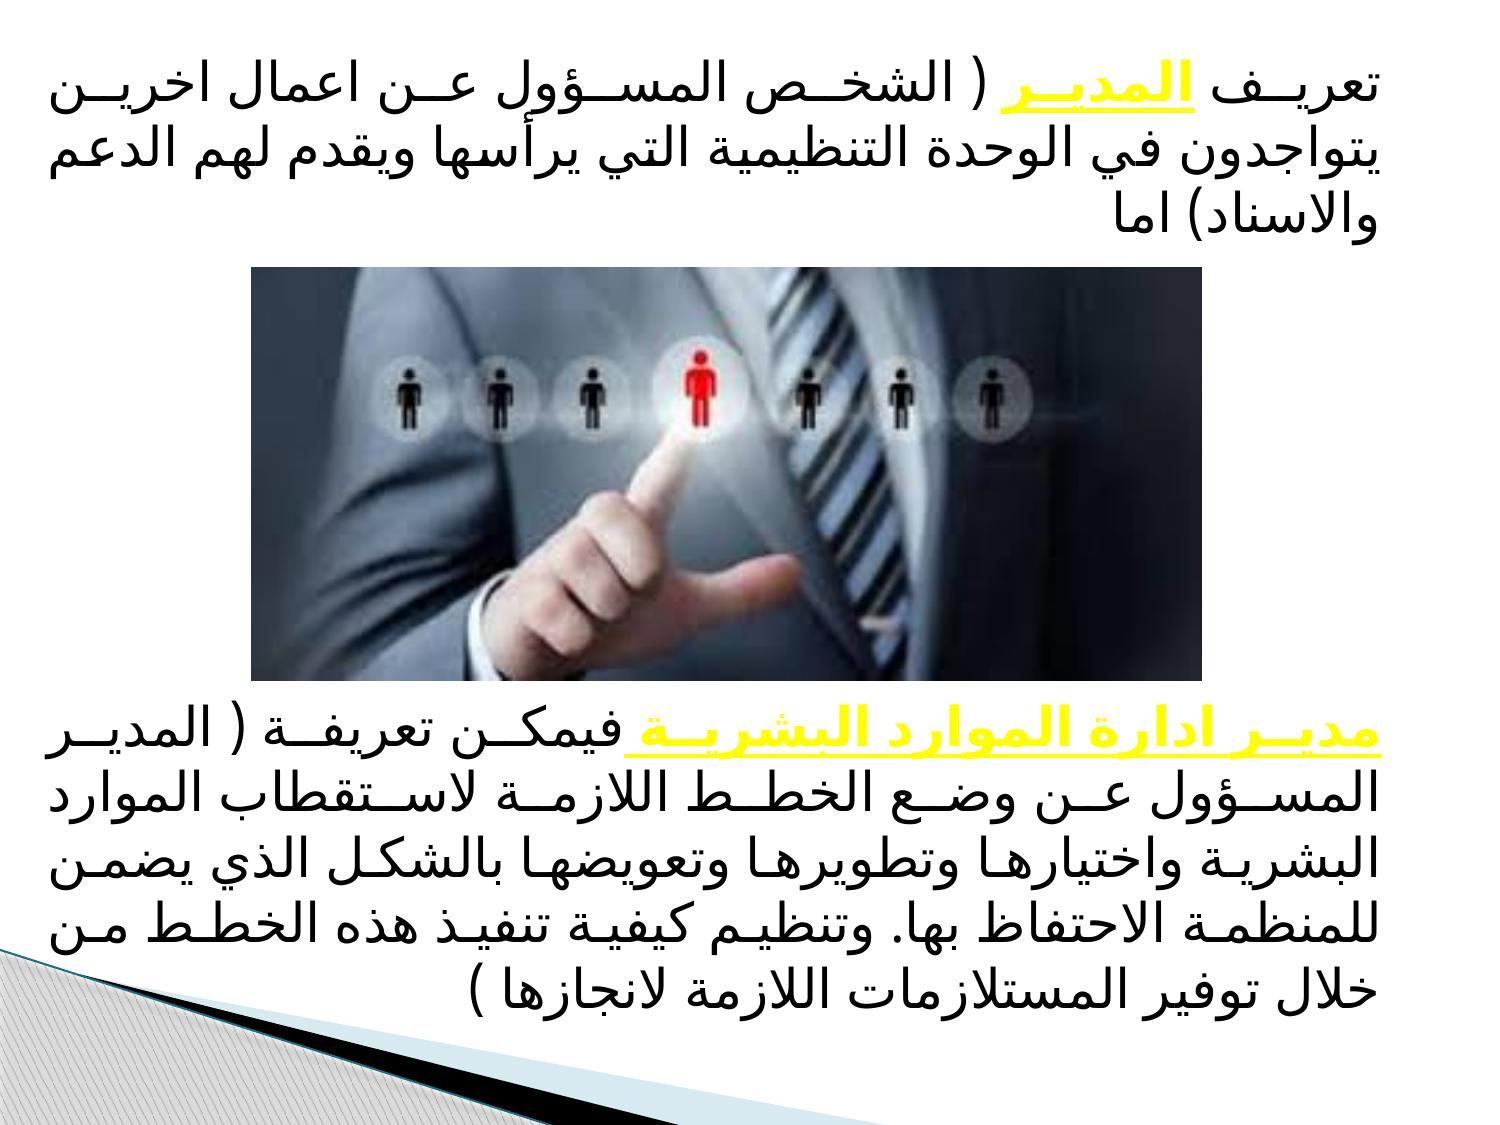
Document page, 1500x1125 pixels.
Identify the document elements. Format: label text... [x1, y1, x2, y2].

picture [251, 266, 1202, 681]
list تعريف المدير ( الشخص المسؤول عن اعمال اخرين يتواجدون في الوحدة التنظيمية التي يرأسها ويقدم لهم الدعم والاسناد) اما مدير ادارة الموارد البشرية فيمكن تعريفة ( المدير المسؤول عن وضع الخطط اللازمة لاستقطاب الموارد البشرية واختيارها وتطويرها وتعويضها بالشكل الذي يضمن للمنظمة الاحتفاظ بها. وتنظيم كيفية تنفيذ هذه الخطط من خلال توفير المستلازمات اللازمة لانجازها ) [32, 39, 1419, 1028]
